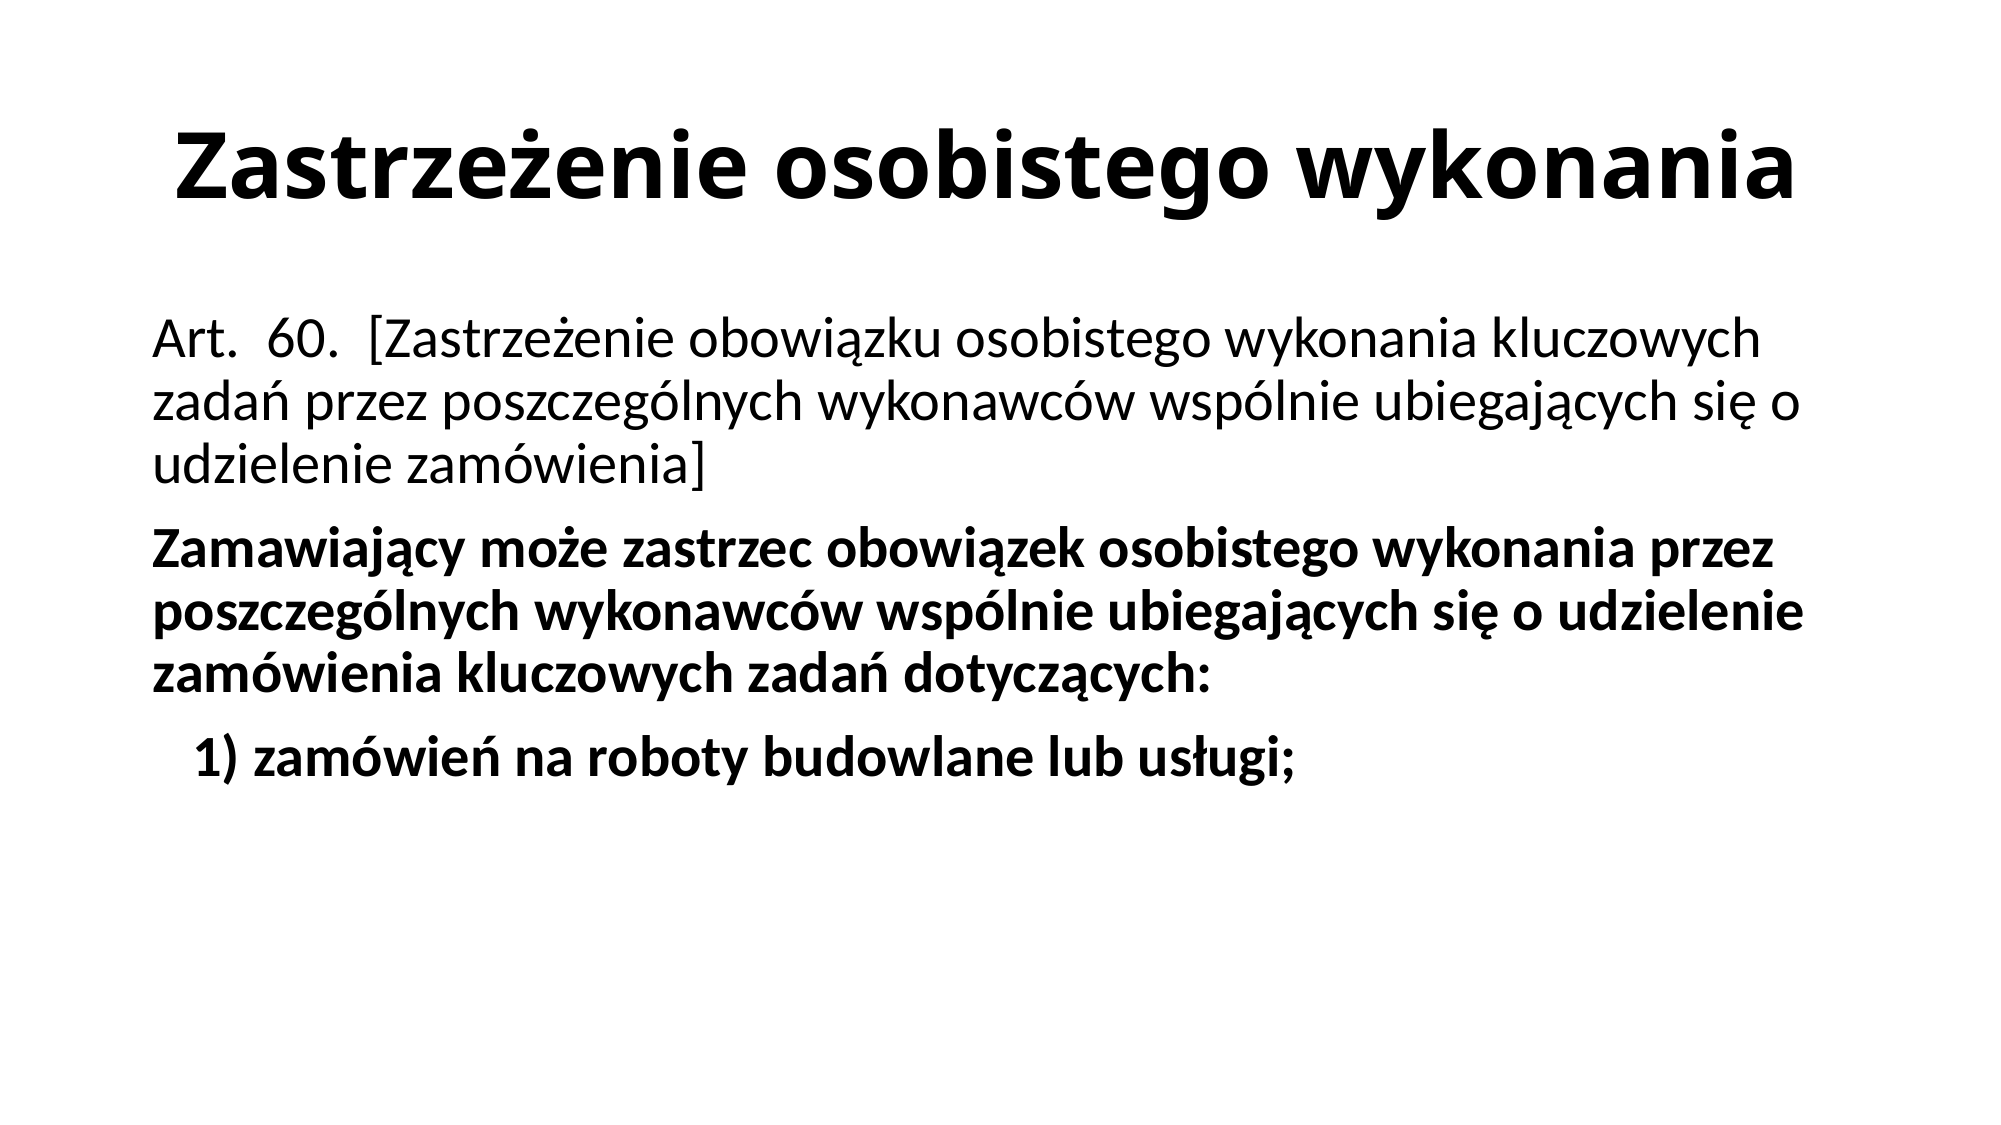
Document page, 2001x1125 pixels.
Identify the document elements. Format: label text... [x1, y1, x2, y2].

list Art. 60. [Zastrzeżenie obowiązku osobistego wykonania kluczowych zadań przez poszczególnych wykonawców wspólnie ubiegających się o udzielenie zamówienia] Zamawiający może zastrzec obowiązek osobistego wykonania przez poszczególnych wykonawców wspólnie ubiegających się o udzielenie zamówienia kluczowych zadań dotyczących: 1) zamówień na roboty budowlane lub usługi; [137, 299, 1863, 1014]
title Zastrzeżenie osobistego wykonania [137, 59, 1863, 278]
